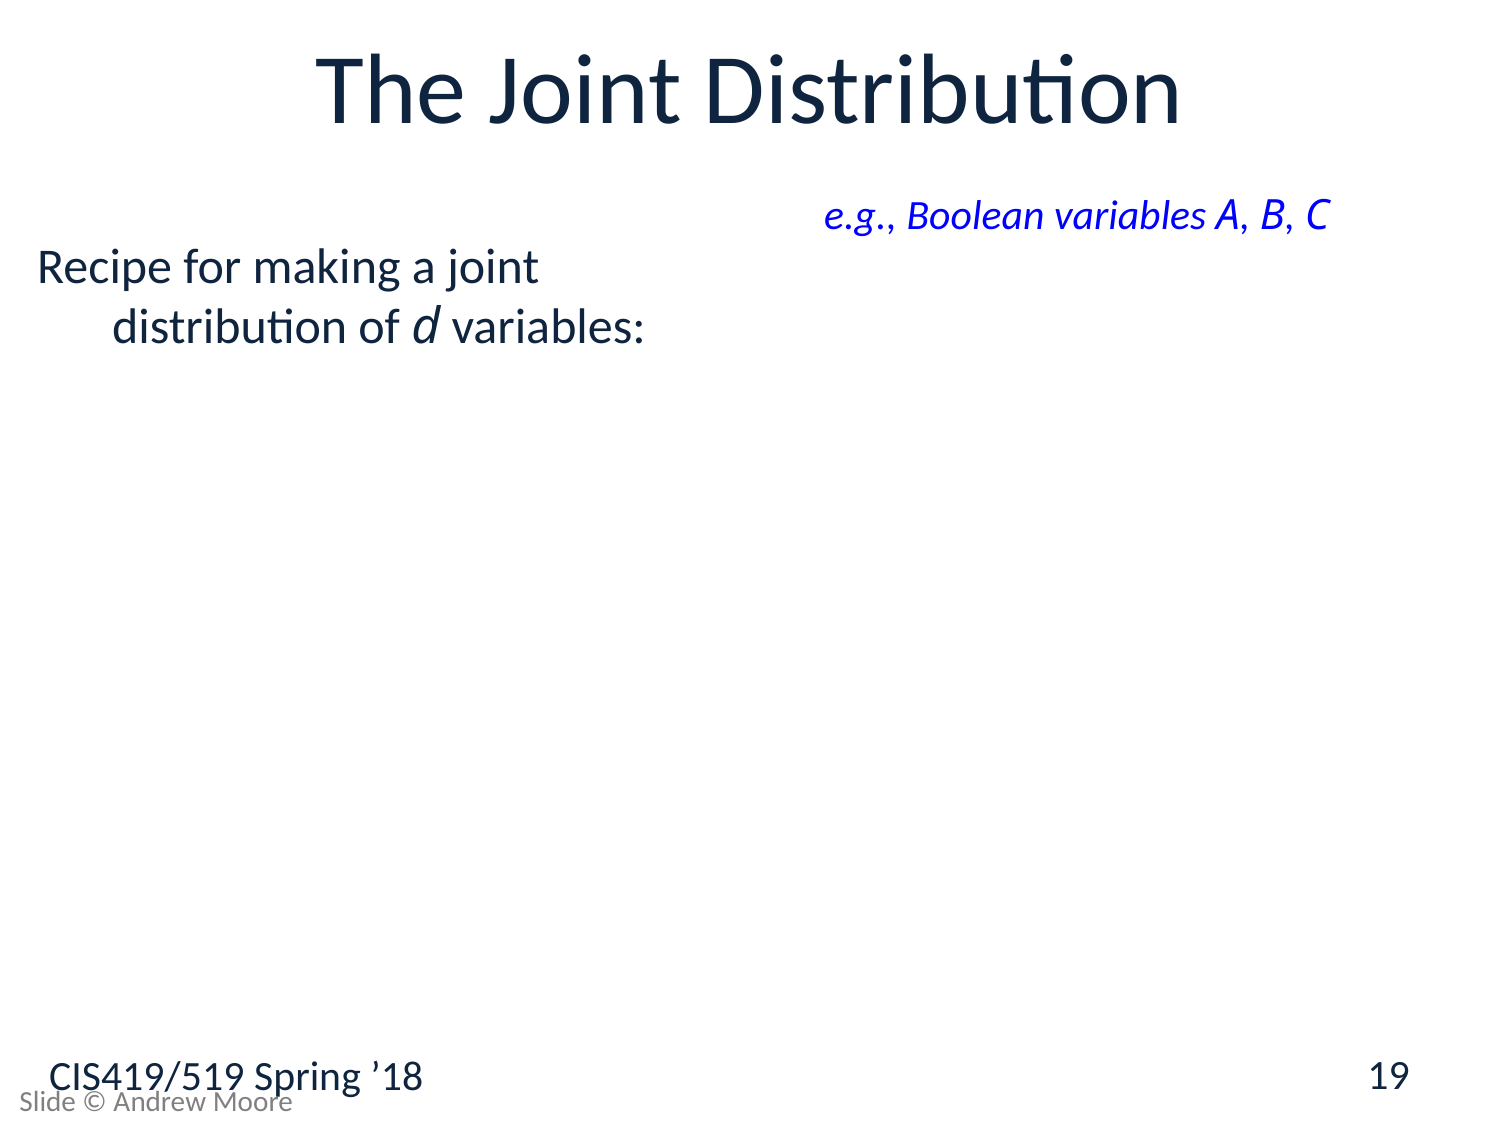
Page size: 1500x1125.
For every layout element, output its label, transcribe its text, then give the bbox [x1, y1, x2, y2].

title The Joint Distribution [112, 5, 1388, 163]
slide_number 19 [1074, 1042, 1425, 1103]
text_box e.g., Boolean variables A, B, C [809, 180, 1480, 246]
text_box Recipe for making a joint distribution of d variables: [22, 226, 750, 361]
text_box Slide © Andrew Moore [4, 1074, 309, 1125]
